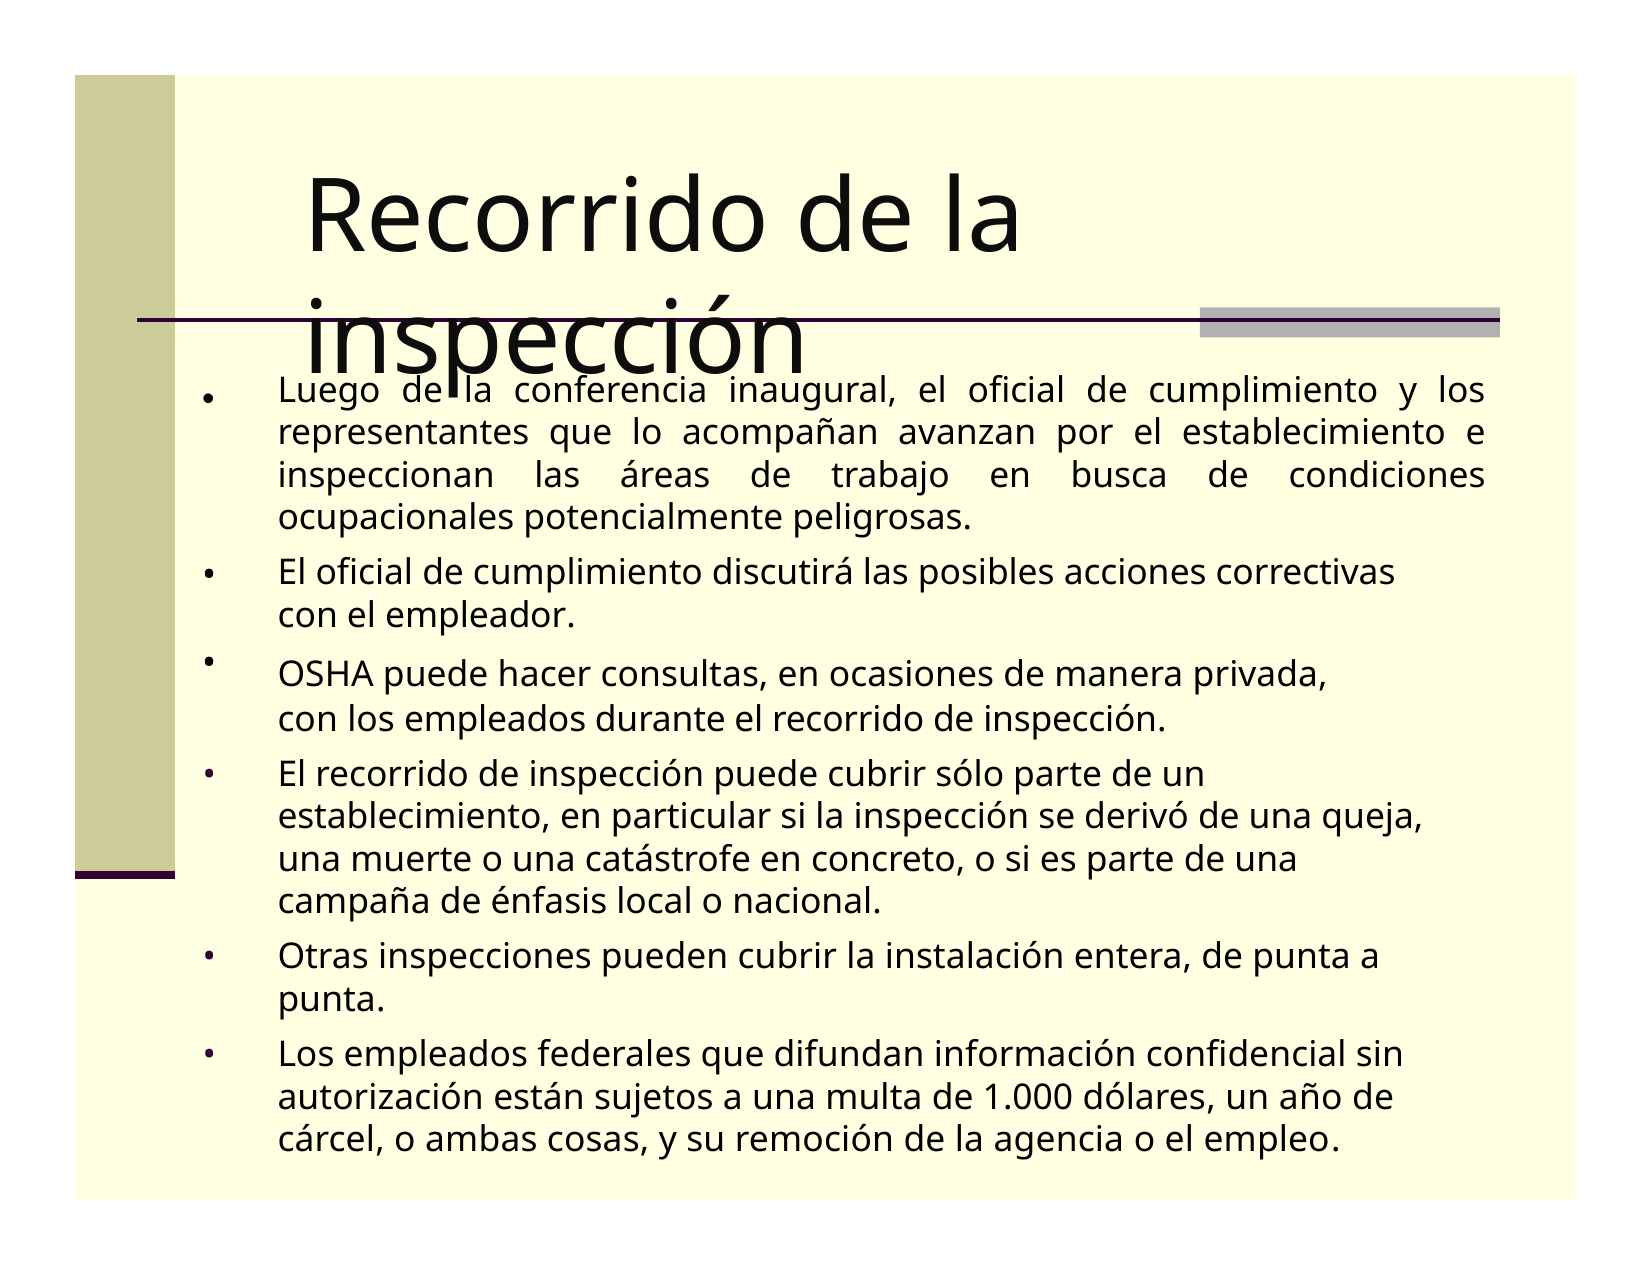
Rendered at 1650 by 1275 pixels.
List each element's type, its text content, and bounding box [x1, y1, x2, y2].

text_box • [199, 549, 230, 599]
text_box Luego de la conferencia inaugural, el oficial de cumplimiento y los representantes que lo acompañan avanzan por el establecimiento e inspeccionan las áreas de trabajo en busca de condiciones ocupacionales potencialmente peligrosas. El oficial de cumplimiento discutirá las posibles acciones correctivas con el empleador. OSHA puede hacer consultas, en ocasiones de manera privada, con los empleados durante el recorrido de inspección. El recorrido de inspección puede cubrir sólo parte de un establecimiento, en particular si la inspección se derivó de una queja, una muerte o una catástrofe en concreto, o si es parte de una campaña de énfasis local o nacional. Otras inspecciones pueden cubrir la instalación entera, de punta a punta. Los empleados federales que difundan información confidencial sin autorización están sujetos a una multa de 1.000 dólares, un año de cárcel, o ambas cosas, y su remoción de la agencia o el empleo. [200, 366, 1488, 1150]
text_box • [199, 637, 230, 687]
title Recorrido de la inspección [112, 98, 1538, 306]
